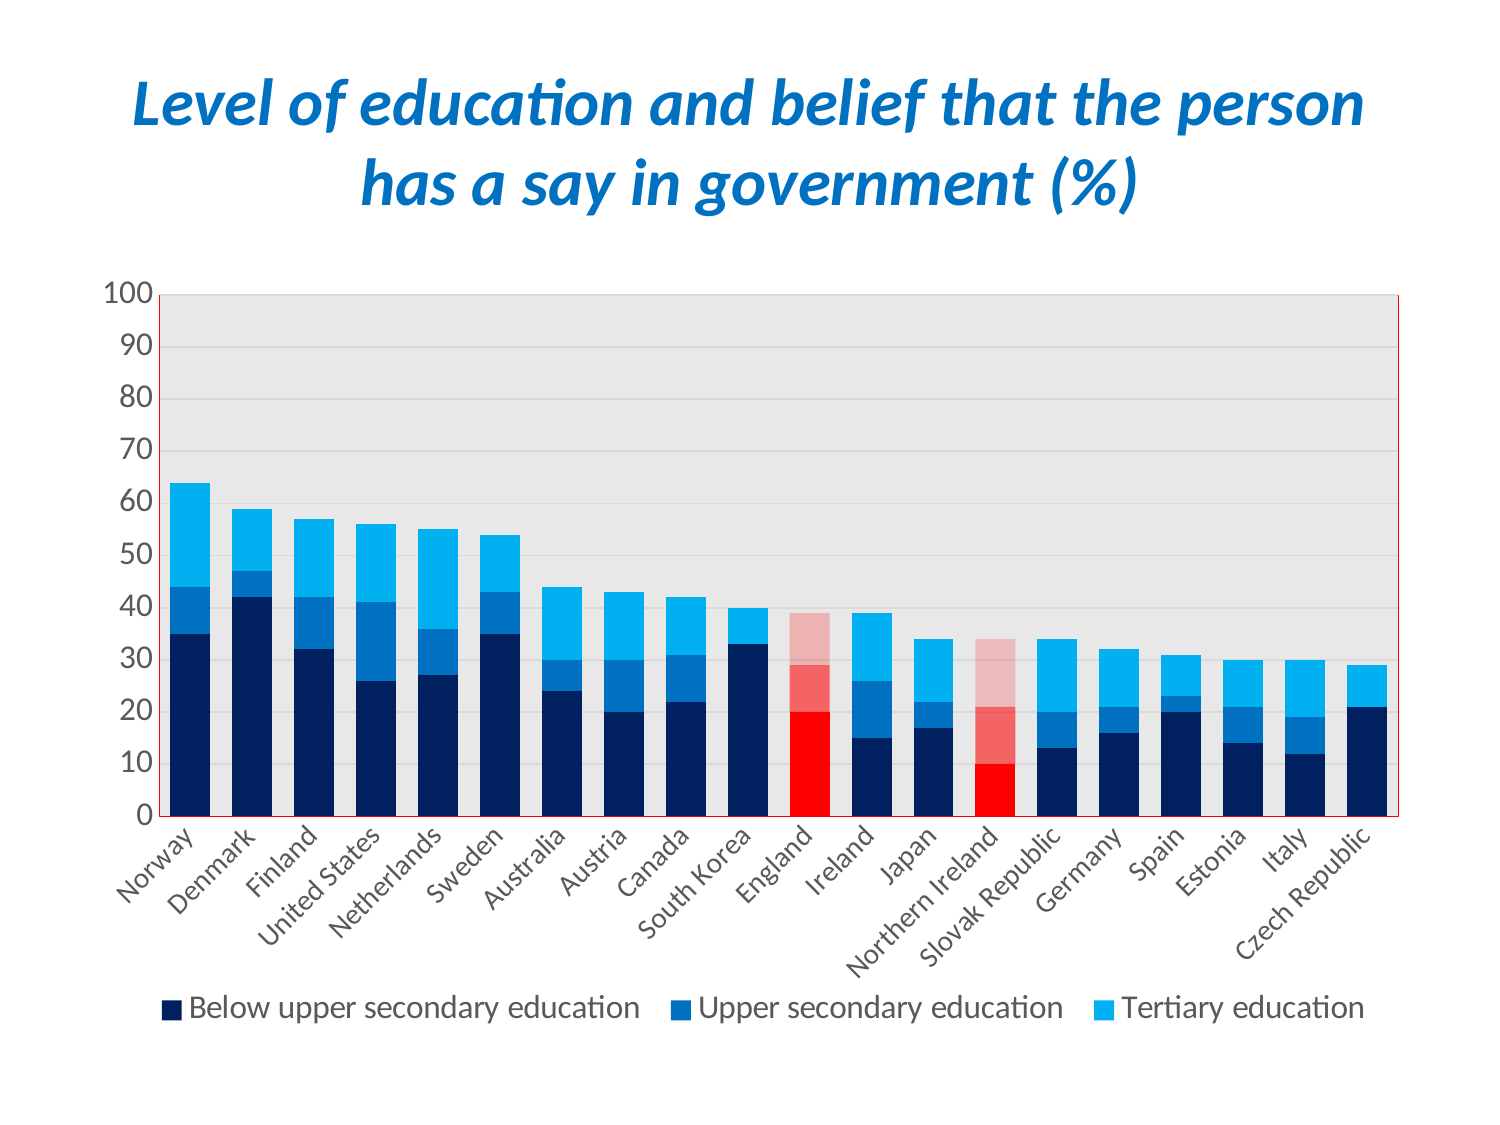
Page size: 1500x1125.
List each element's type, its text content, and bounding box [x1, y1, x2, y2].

chart [74, 262, 1426, 1059]
title Level of education and belief that the person has a say in government (%) [75, 45, 1425, 233]
